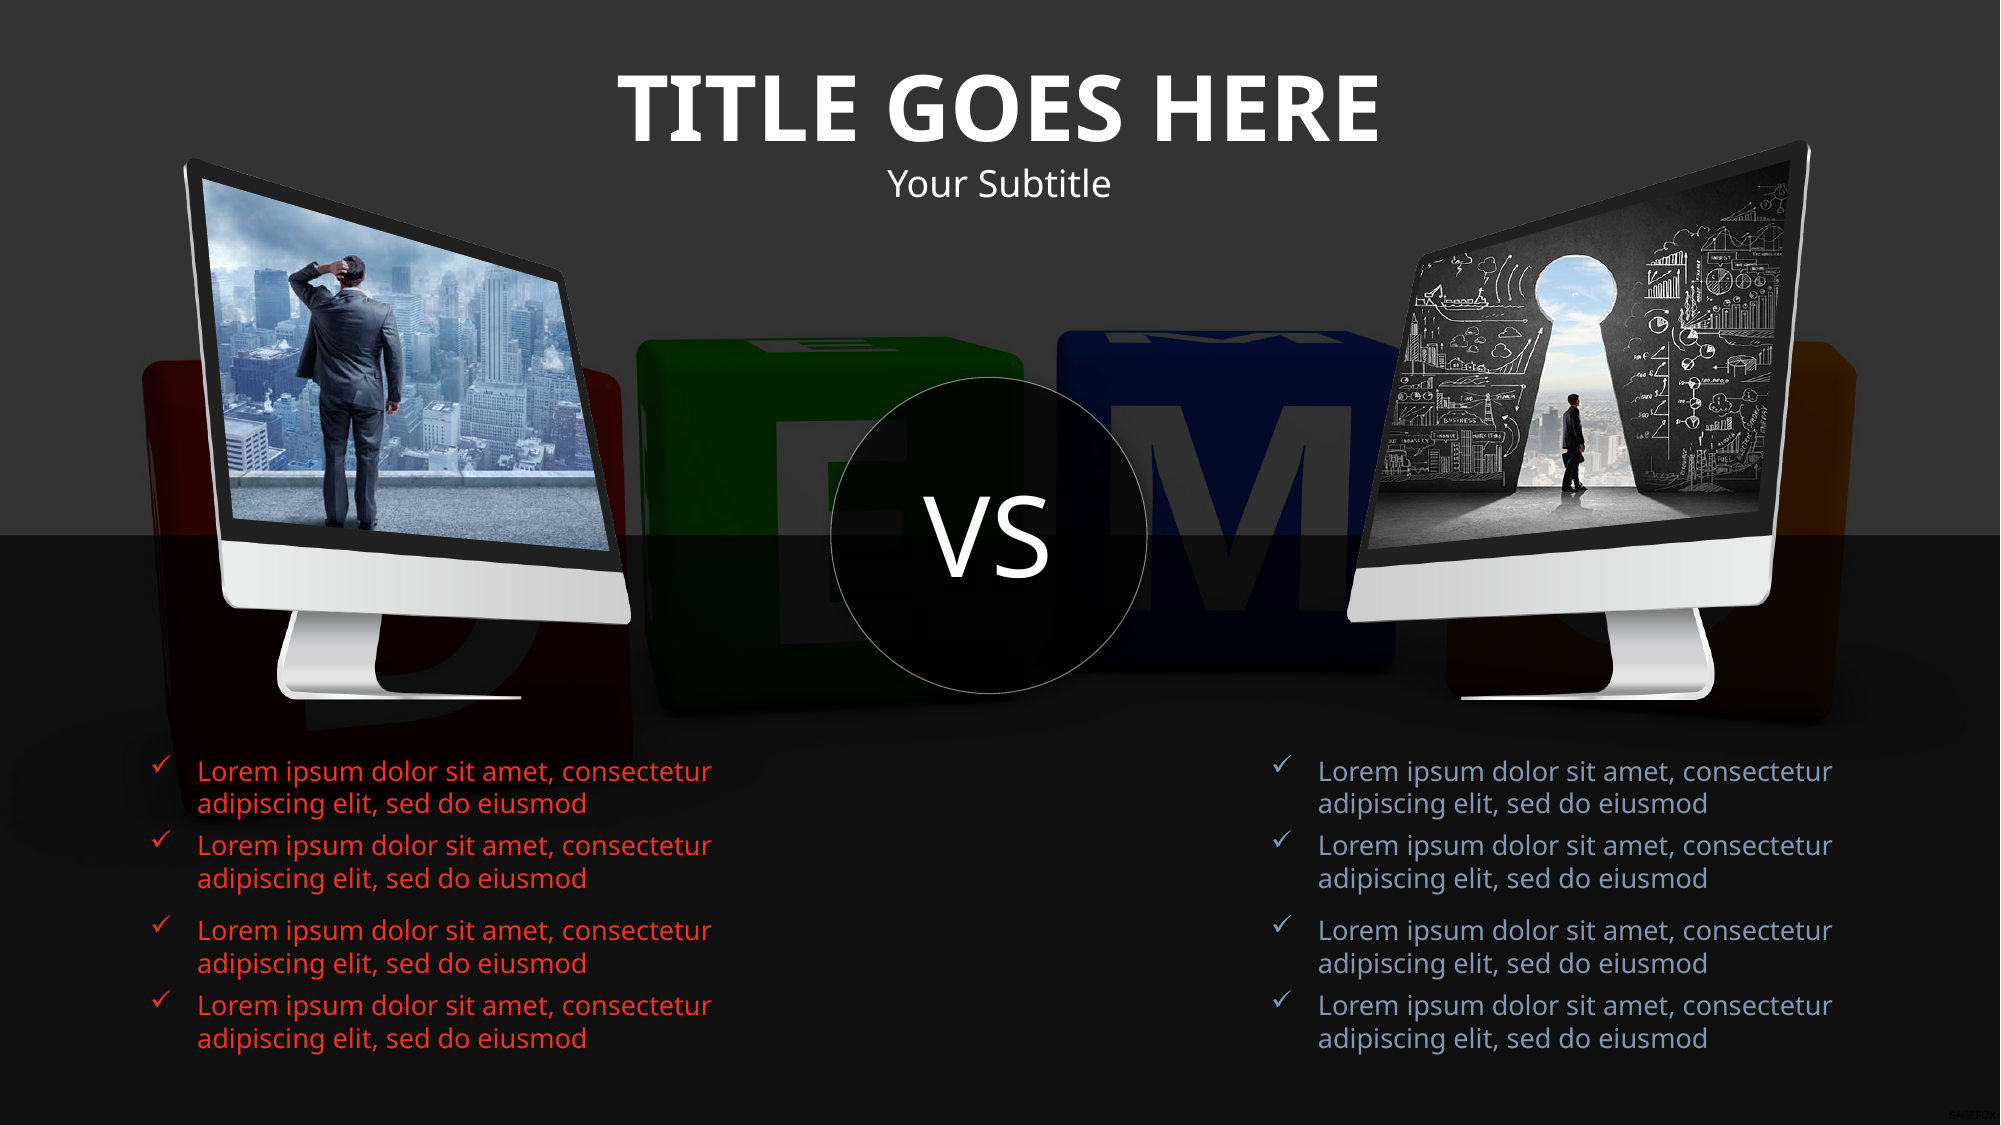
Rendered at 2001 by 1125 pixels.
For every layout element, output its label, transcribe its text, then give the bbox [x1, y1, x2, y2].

text_box [849, 612, 1129, 695]
text_box [829, 484, 838, 586]
text_box VS [838, 457, 1138, 612]
picture [0, 0, 2001, 1125]
text_box [850, 376, 1128, 457]
text_box Lorem ipsum dolor sit amet, consectetur adipiscing elit, sed do eiusmod Lorem ipsum dolor sit amet, consectetur adipiscing elit, sed do eiusmod Lorem ipsum dolor sit amet, consectetur adipiscing elit, sed do eiusmod Lorem ipsum dolor sit amet, consectetur adipiscing elit, sed do eiusmod [135, 746, 729, 1071]
text_box Lorem ipsum dolor sit amet, consectetur adipiscing elit, sed do eiusmod Lorem ipsum dolor sit amet, consectetur adipiscing elit, sed do eiusmod Lorem ipsum dolor sit amet, consectetur adipiscing elit, sed do eiusmod Lorem ipsum dolor sit amet, consectetur adipiscing elit, sed do eiusmod [1256, 746, 1850, 1071]
text_box TITLE GOES HERE Your Subtitle [548, 42, 1452, 212]
text_box [0, 534, 2000, 1125]
text_box [1138, 479, 1149, 592]
